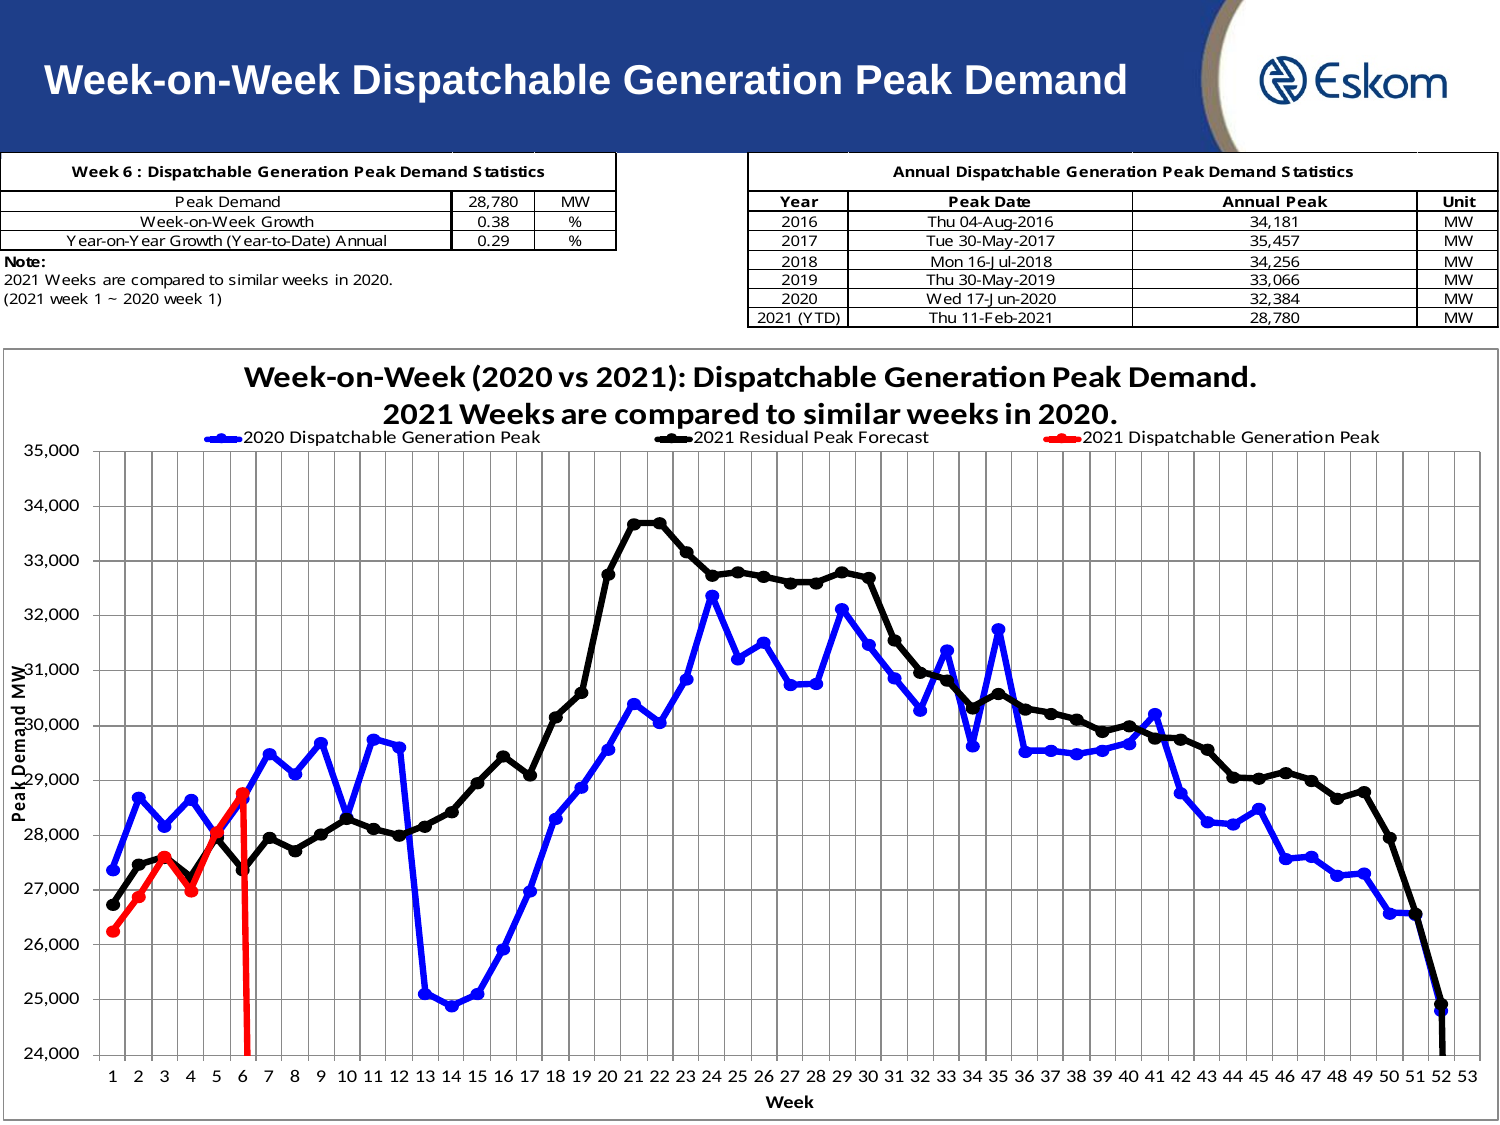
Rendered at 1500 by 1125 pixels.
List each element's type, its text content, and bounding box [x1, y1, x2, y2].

text_box Week-on-Week Dispatchable Generation Peak Demand [29, 27, 1176, 137]
picture [0, 0, 1500, 1125]
picture [1257, 55, 1450, 105]
